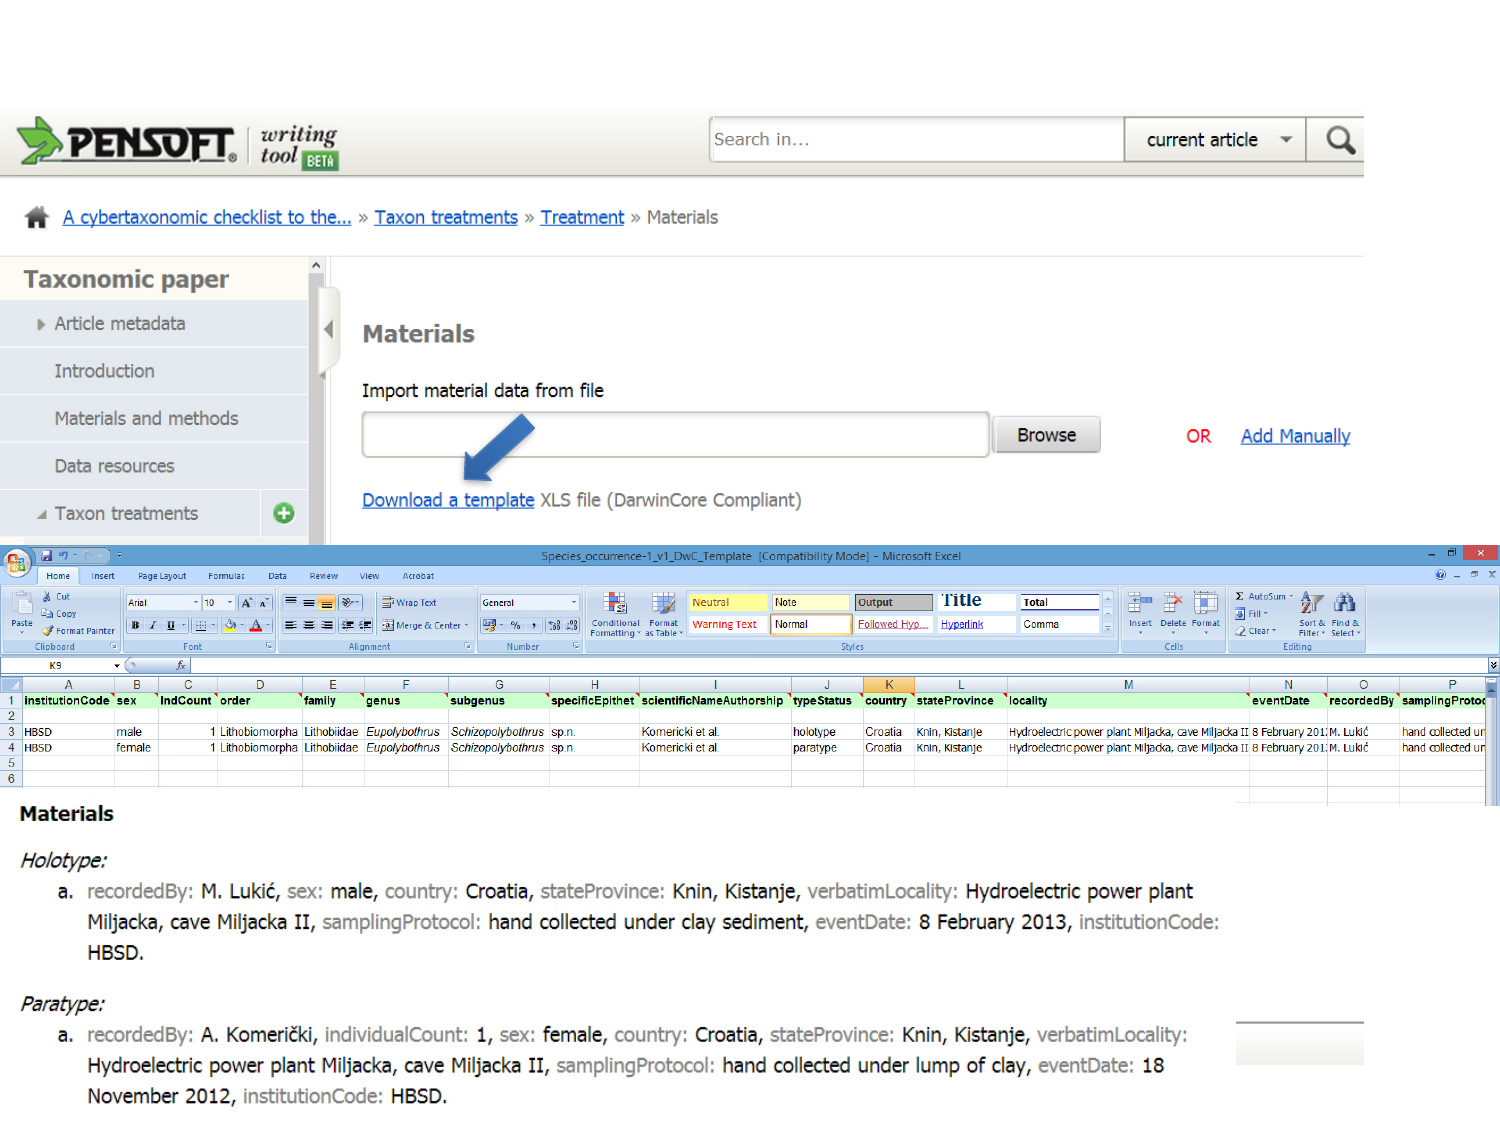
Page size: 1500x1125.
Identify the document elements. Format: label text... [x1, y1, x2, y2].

text_box [28, 50, 1404, 250]
picture [0, 104, 1500, 1125]
title Taxon treatment: import material data [75, 45, 1425, 233]
